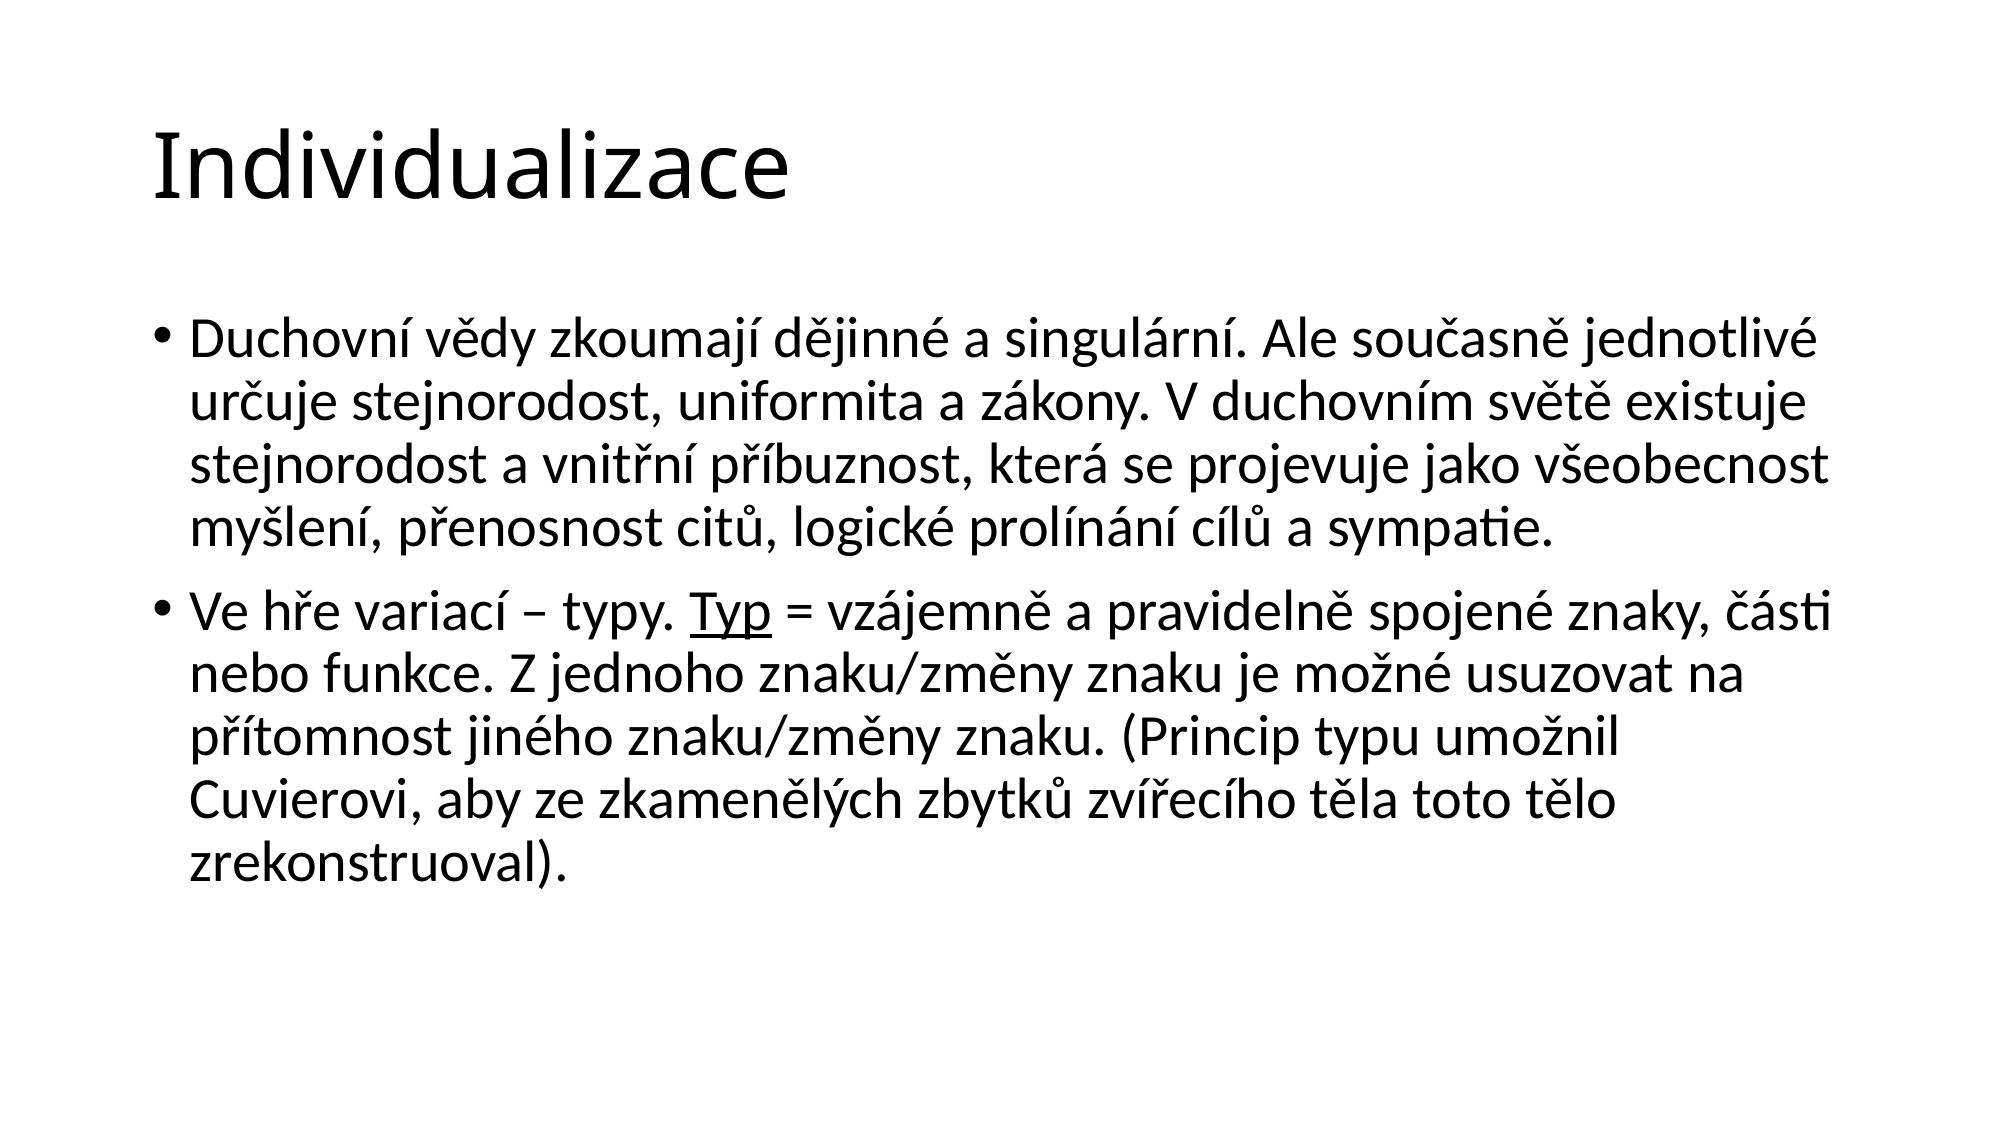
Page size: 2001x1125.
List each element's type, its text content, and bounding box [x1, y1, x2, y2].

list Duchovní vědy zkoumají dějinné a singulární. Ale současně jednotlivé určuje stejnorodost, uniformita a zákony. V duchovním světě existuje stejnorodost a vnitřní příbuznost, která se projevuje jako všeobecnost myšlení, přenosnost citů, logické prolínání cílů a sympatie. Ve hře variací – typy. Typ = vzájemně a pravidelně spojené znaky, části nebo funkce. Z jednoho znaku/změny znaku je možné usuzovat na přítomnost jiného znaku/změny znaku. (Princip typu umožnil Cuvierovi, aby ze zkamenělých zbytků zvířecího těla toto tělo zrekonstruoval). [137, 299, 1863, 1014]
title Individualizace [137, 59, 1863, 278]
